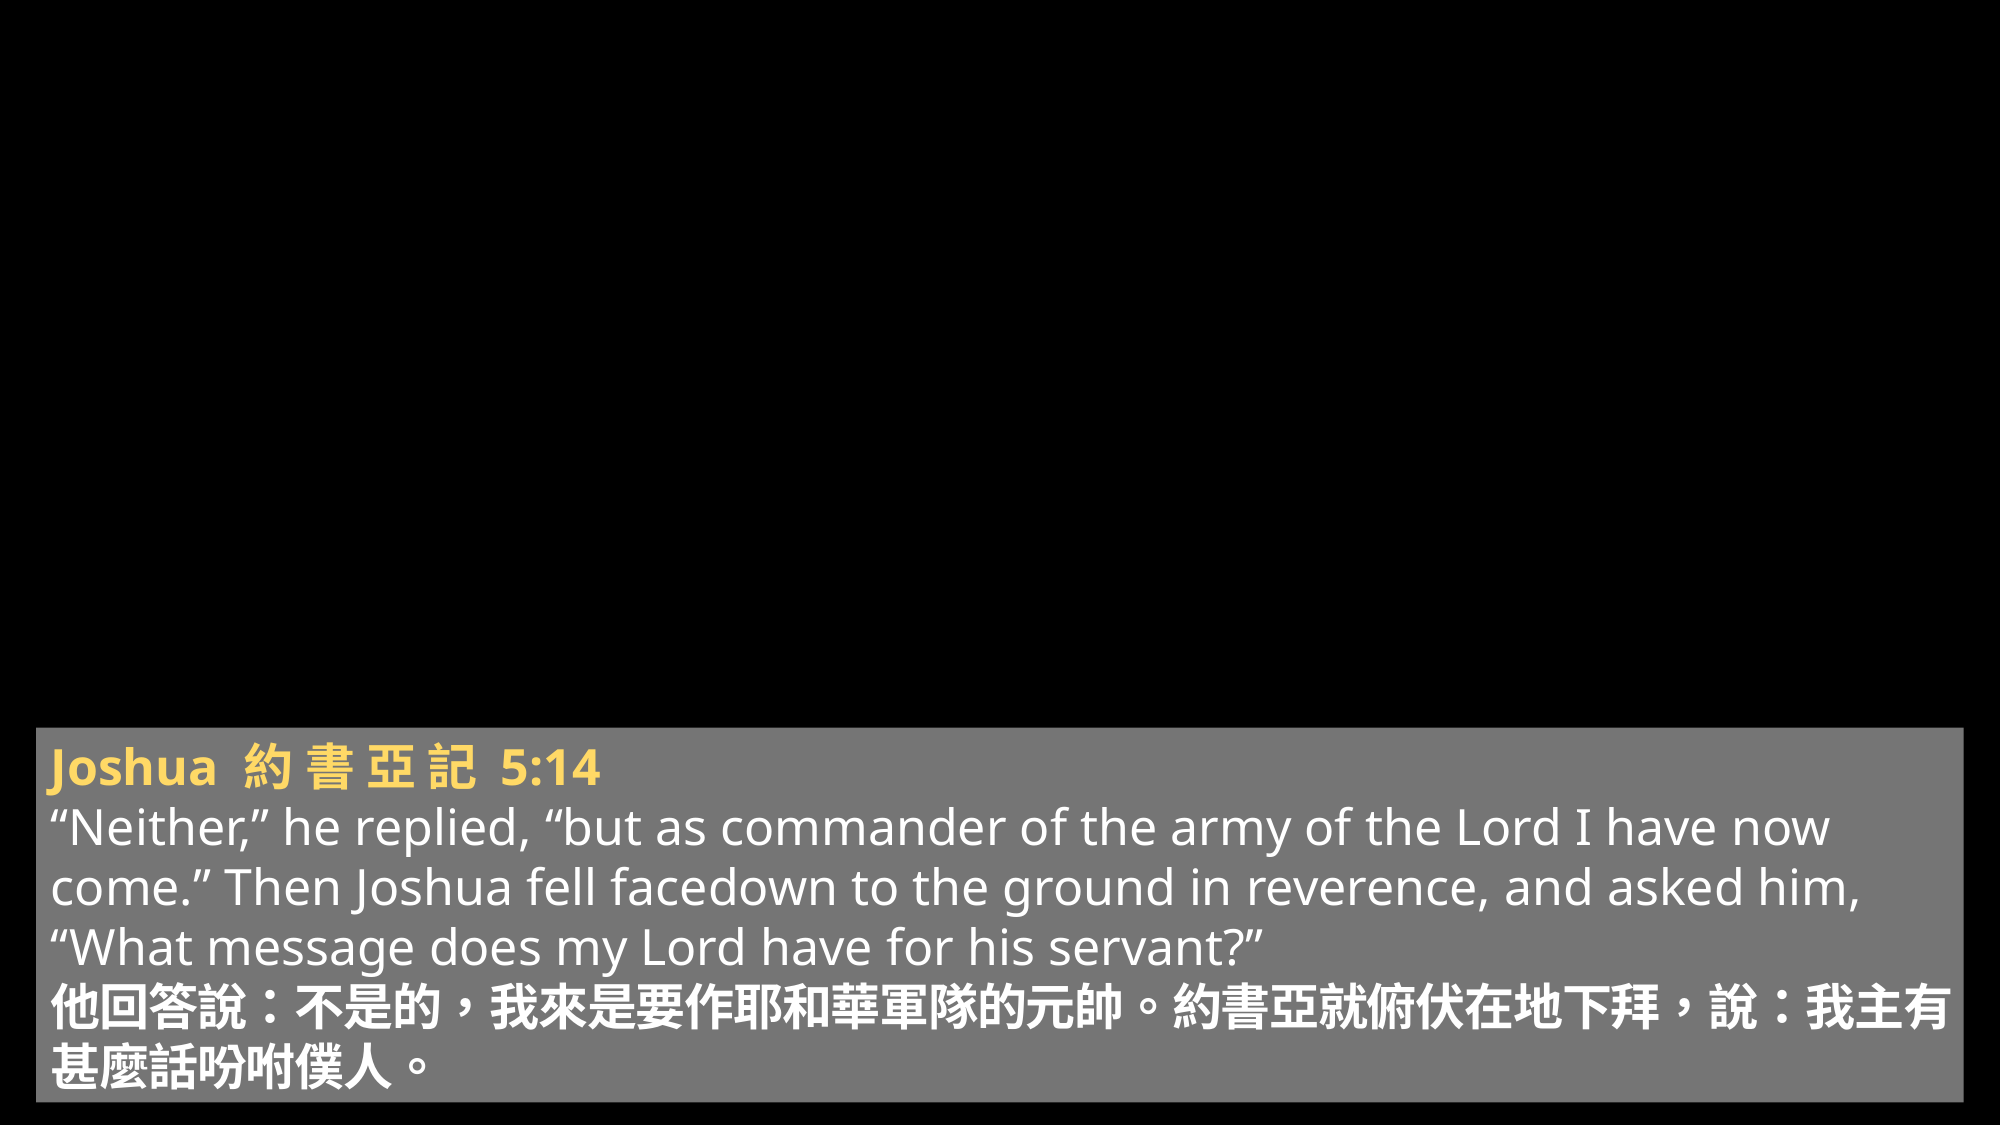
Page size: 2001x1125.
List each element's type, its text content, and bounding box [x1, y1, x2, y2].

text_box Joshua 約 書 亞 記 5:14 “Neither,” he replied, “but as commander of the army of the Lord I have now come.” Then Joshua fell facedown to the ground in reverence, and asked him, “What message does my Lord have for his servant?” 他 回 答 說 ： 不 是 的 ， 我 來 是 要 作 耶 和 華 軍 隊 的 元 帥 。 約 書 亞 就 俯 伏 在 地 下 拜 ， 說 ： 我 主 有 甚 麼 話 吩 咐 僕 人 。 [36, 727, 1964, 1103]
